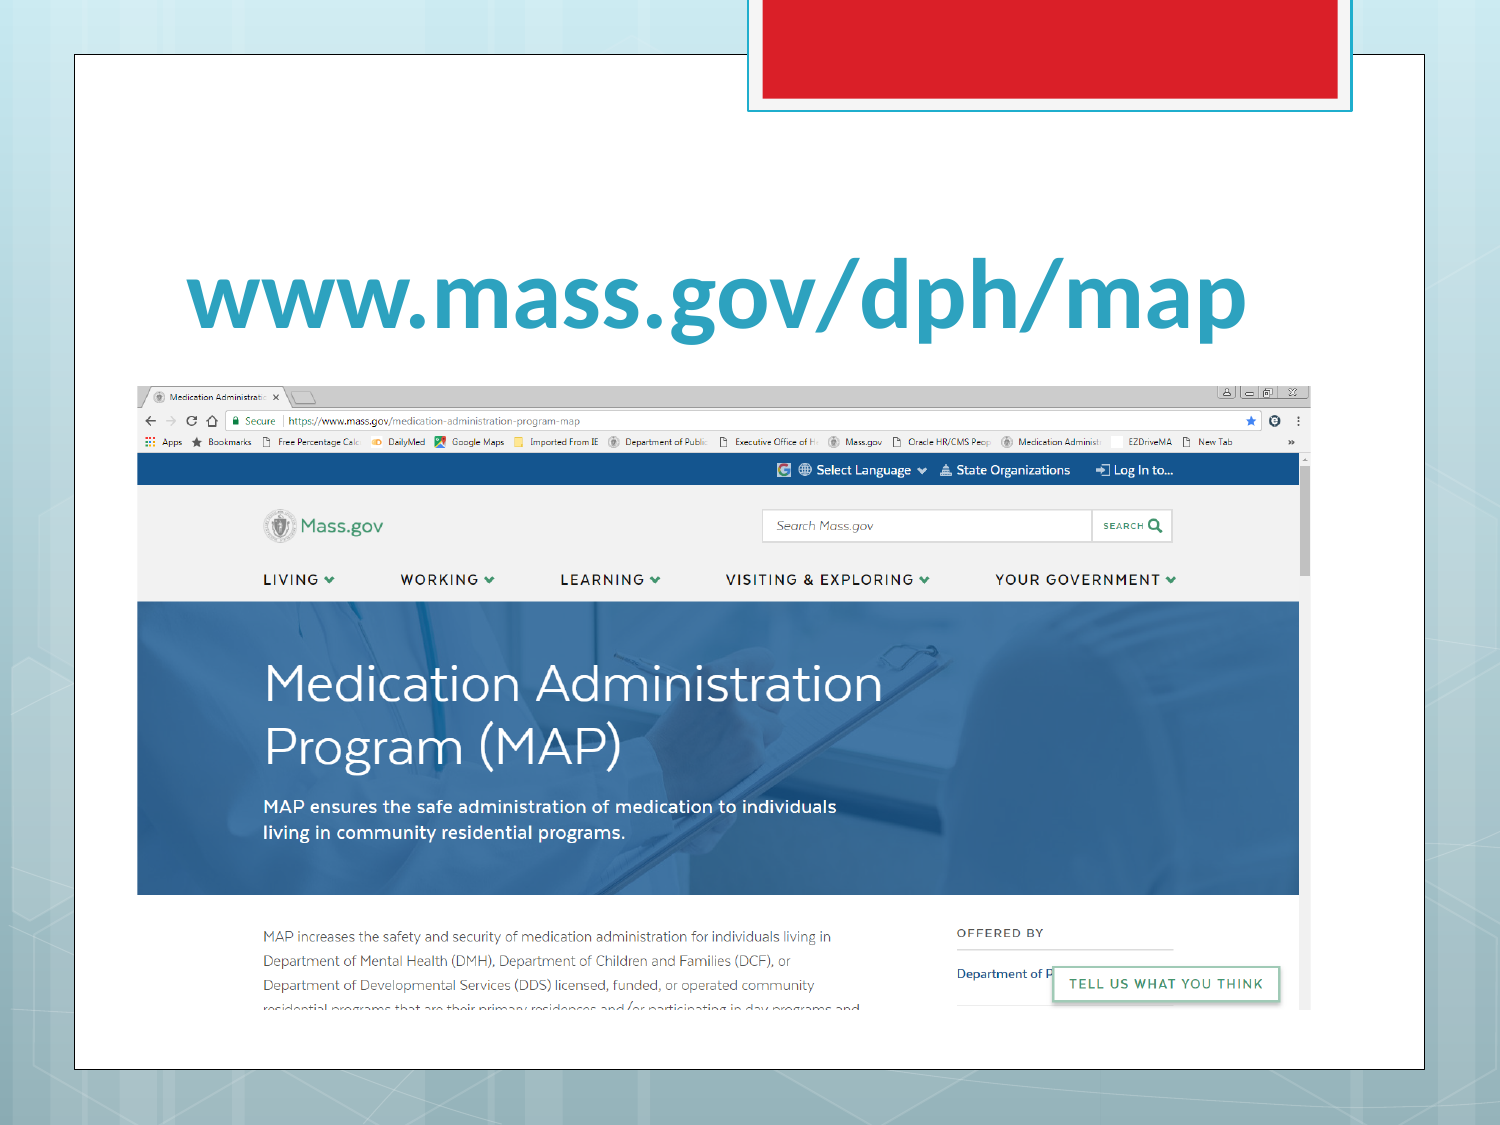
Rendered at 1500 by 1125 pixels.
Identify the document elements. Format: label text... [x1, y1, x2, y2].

title www.mass.gov/dph/map [171, 168, 1324, 357]
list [137, 349, 1311, 1011]
